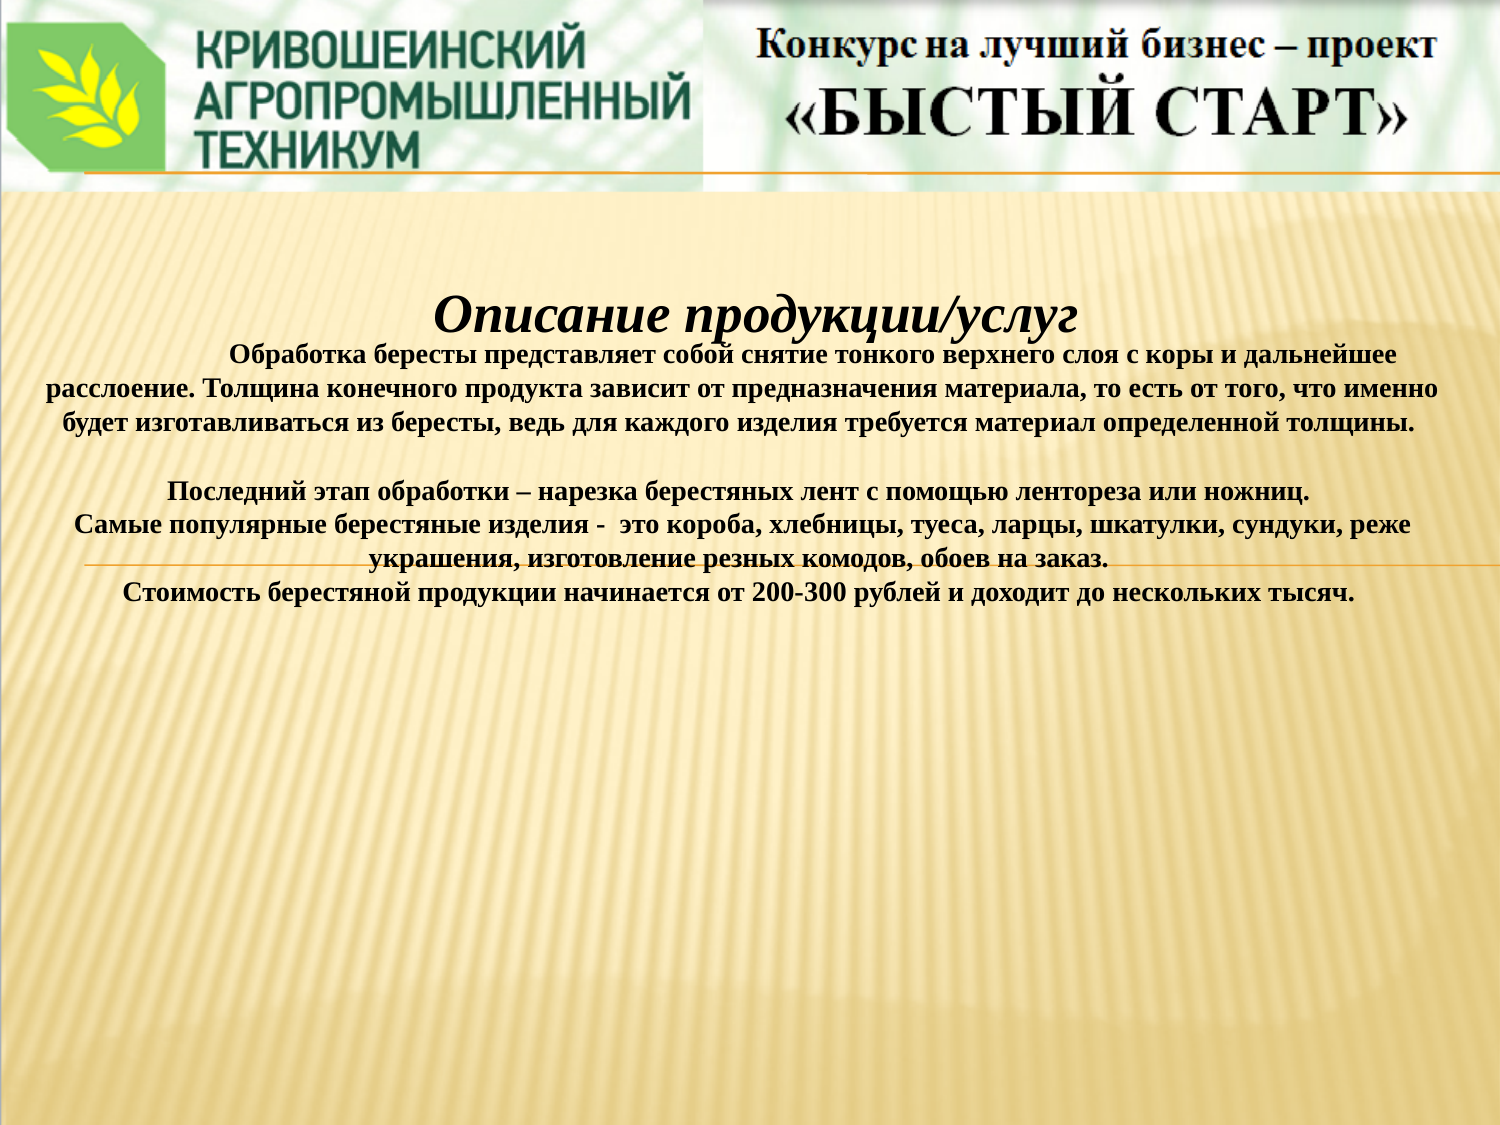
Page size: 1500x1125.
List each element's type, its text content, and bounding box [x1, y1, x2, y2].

title Обработка бересты представляет собой снятие тонкого верхнего слоя с коры и дальнейшее расслоение. Толщина конечного продукта зависит от предназначения материала, то есть от того, что именно будет изготавливаться из бересты, ведь для каждого изделия требуется материал определенной толщины. Последний этап обработки – нарезка берестяных лент с помощью лентореза или ножниц. Самые популярные берестяные изделия - это короба, хлебницы, туеса, ларцы, шкатулки, сундуки, реже украшения, изготовление резных комодов, обоев на заказ. Стоимость берестяной продукции начинается от 200-300 рублей и доходит до нескольких тысяч. [29, 328, 1455, 678]
list Описание продукции/услуг [62, 222, 1450, 328]
picture [0, 0, 1500, 1125]
